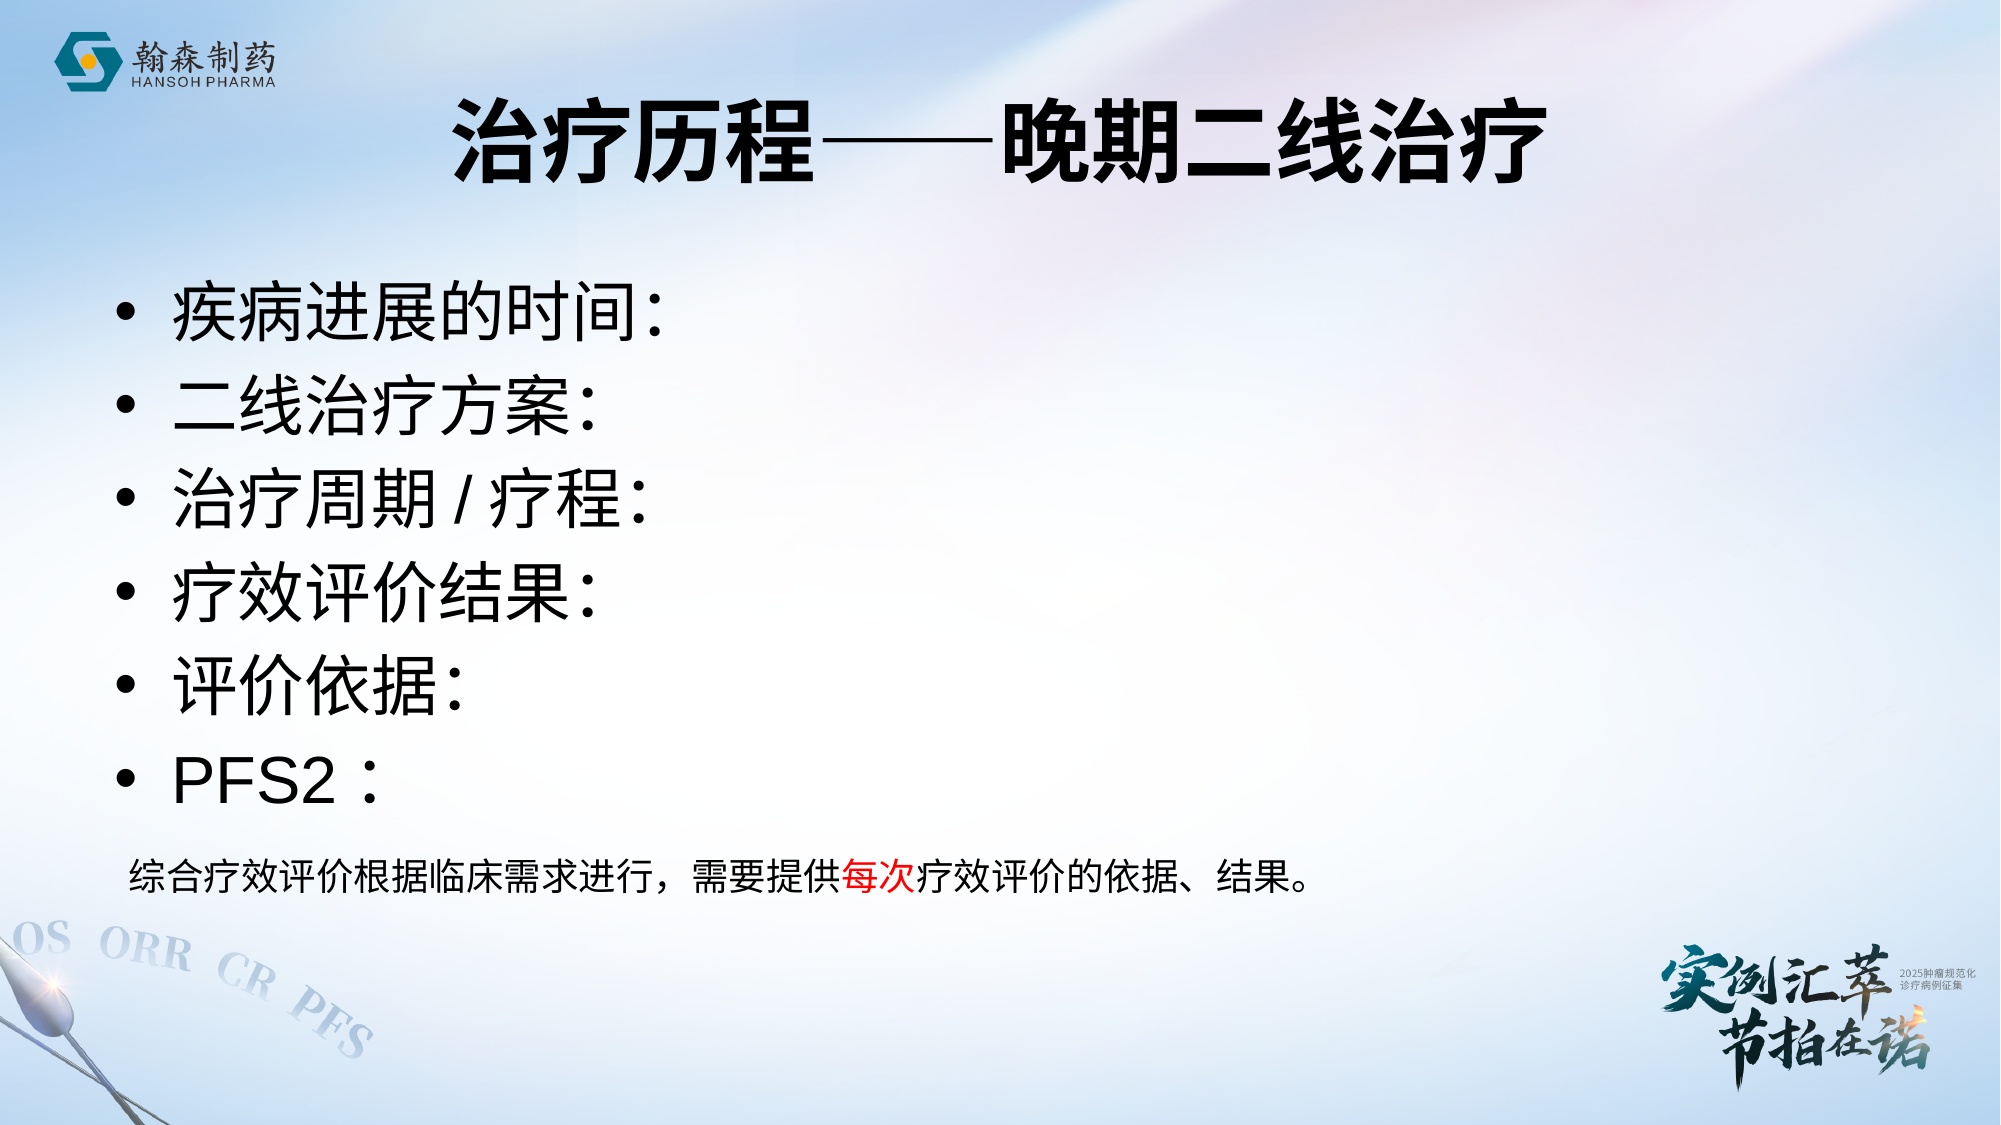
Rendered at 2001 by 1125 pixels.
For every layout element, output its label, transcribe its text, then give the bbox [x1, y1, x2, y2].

text_box 综合疗效评价根据临床需求进行，需要提供每次疗效评价的依据、结果。 [113, 845, 1674, 906]
title 治疗历程——晚期二线治疗 [99, 45, 1900, 233]
picture [0, 0, 2001, 1125]
list 疾病进展的时间： 二线治疗方案： 治疗周期/疗程： 疗效评价结果： 评价依据： PFS2： [99, 262, 1900, 1005]
